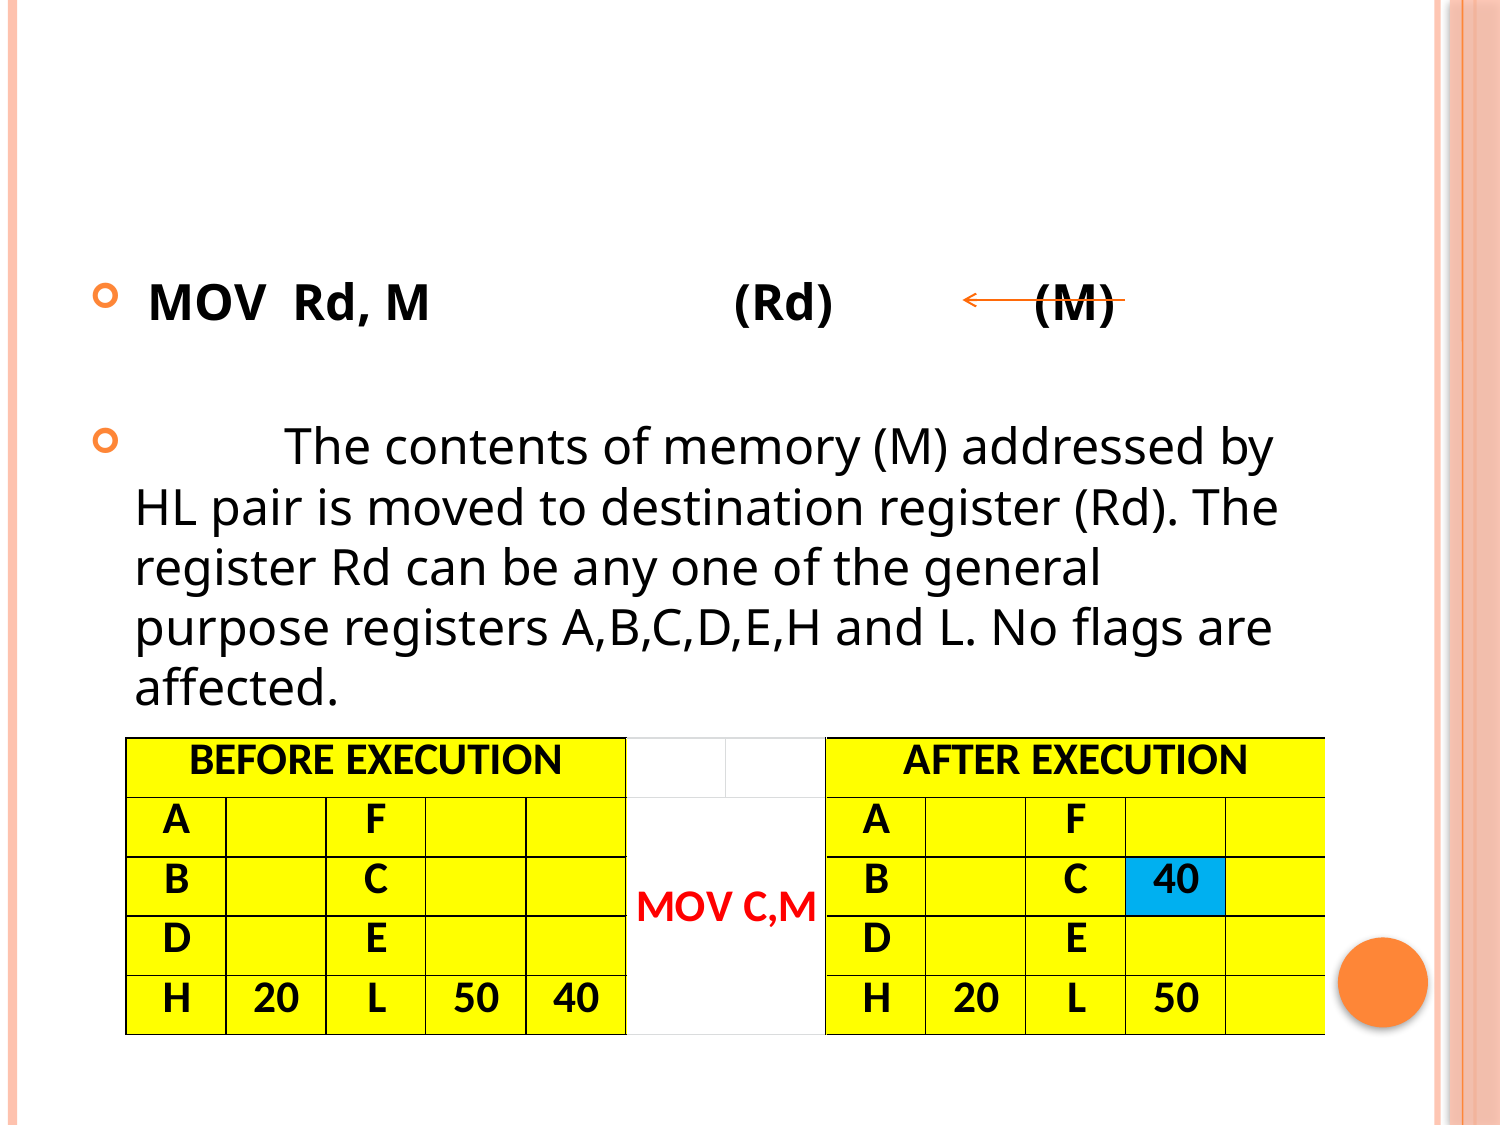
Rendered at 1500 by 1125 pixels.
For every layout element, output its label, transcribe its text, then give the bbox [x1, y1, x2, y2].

picture [124, 736, 1327, 1037]
list MOV Rd, M (Rd) (M) The contents of memory (M) addressed by HL pair is moved to destination register (Rd). The register Rd can be any one of the general purpose registers A,B,C,D,E,H and L. No flags are affected. [75, 262, 1300, 1062]
